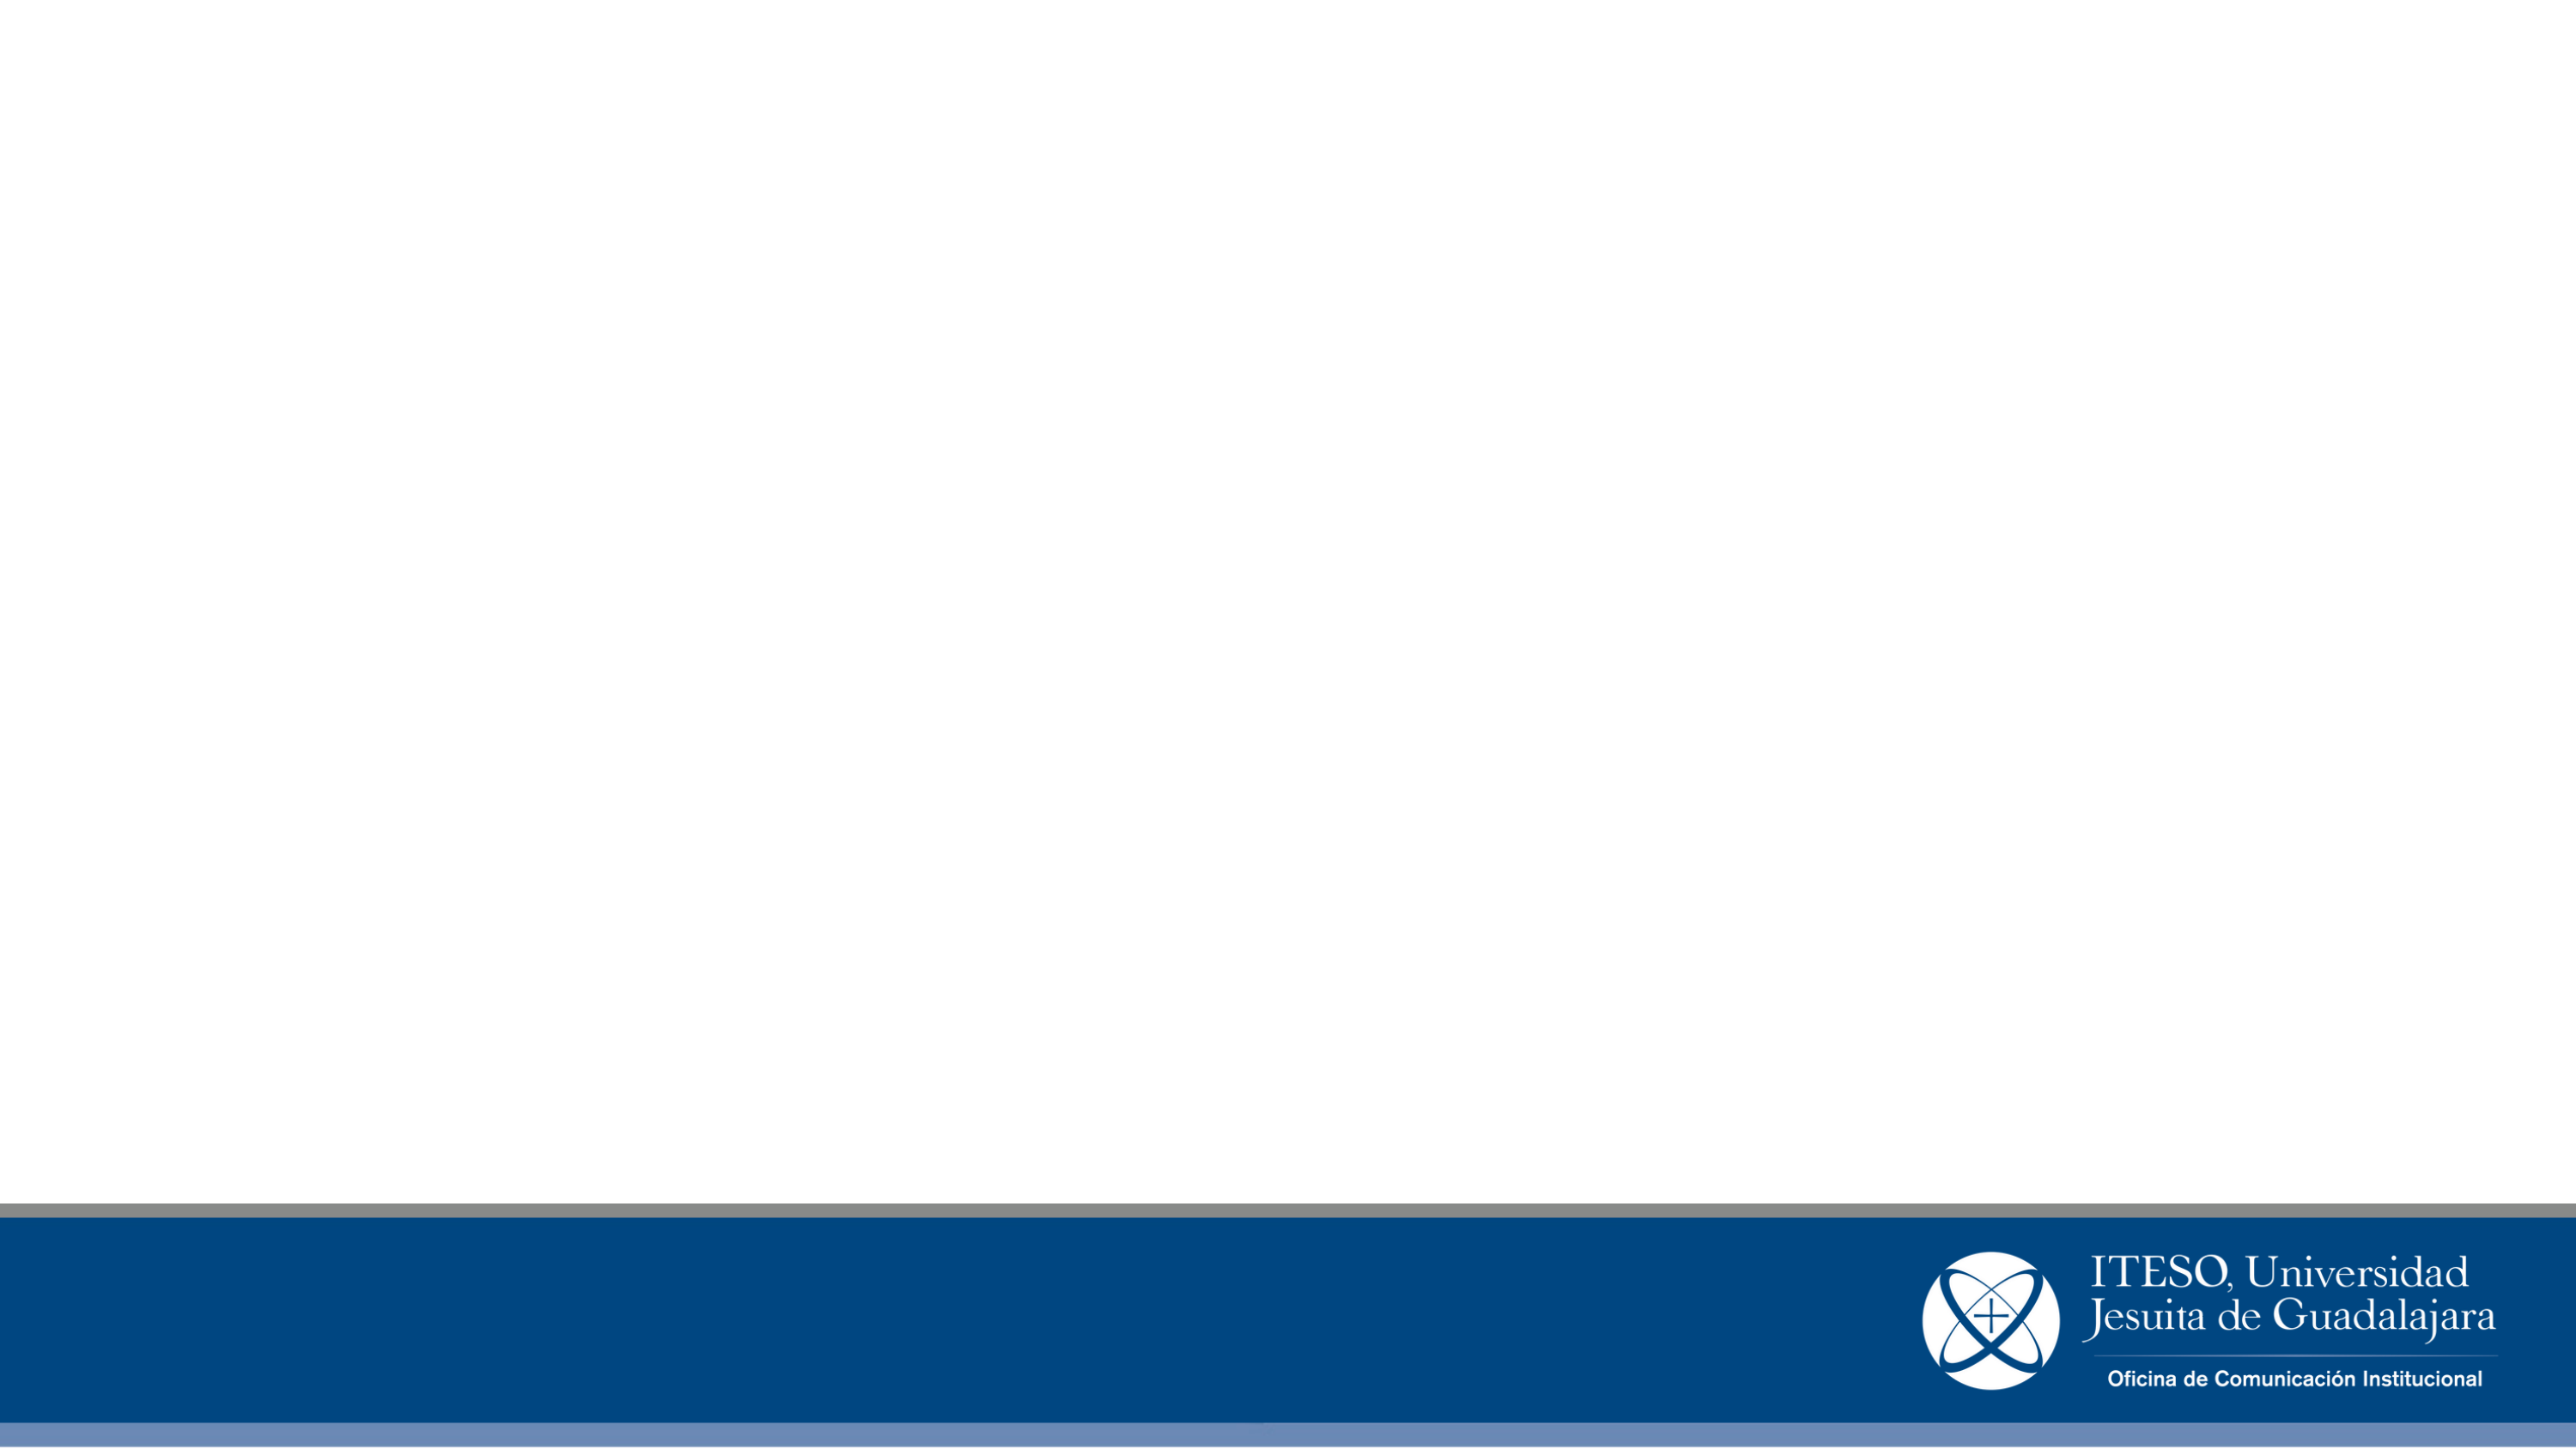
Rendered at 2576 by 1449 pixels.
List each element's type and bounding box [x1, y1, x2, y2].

text_box [0, 1203, 2576, 1449]
text_box [1892, 1220, 2529, 1422]
